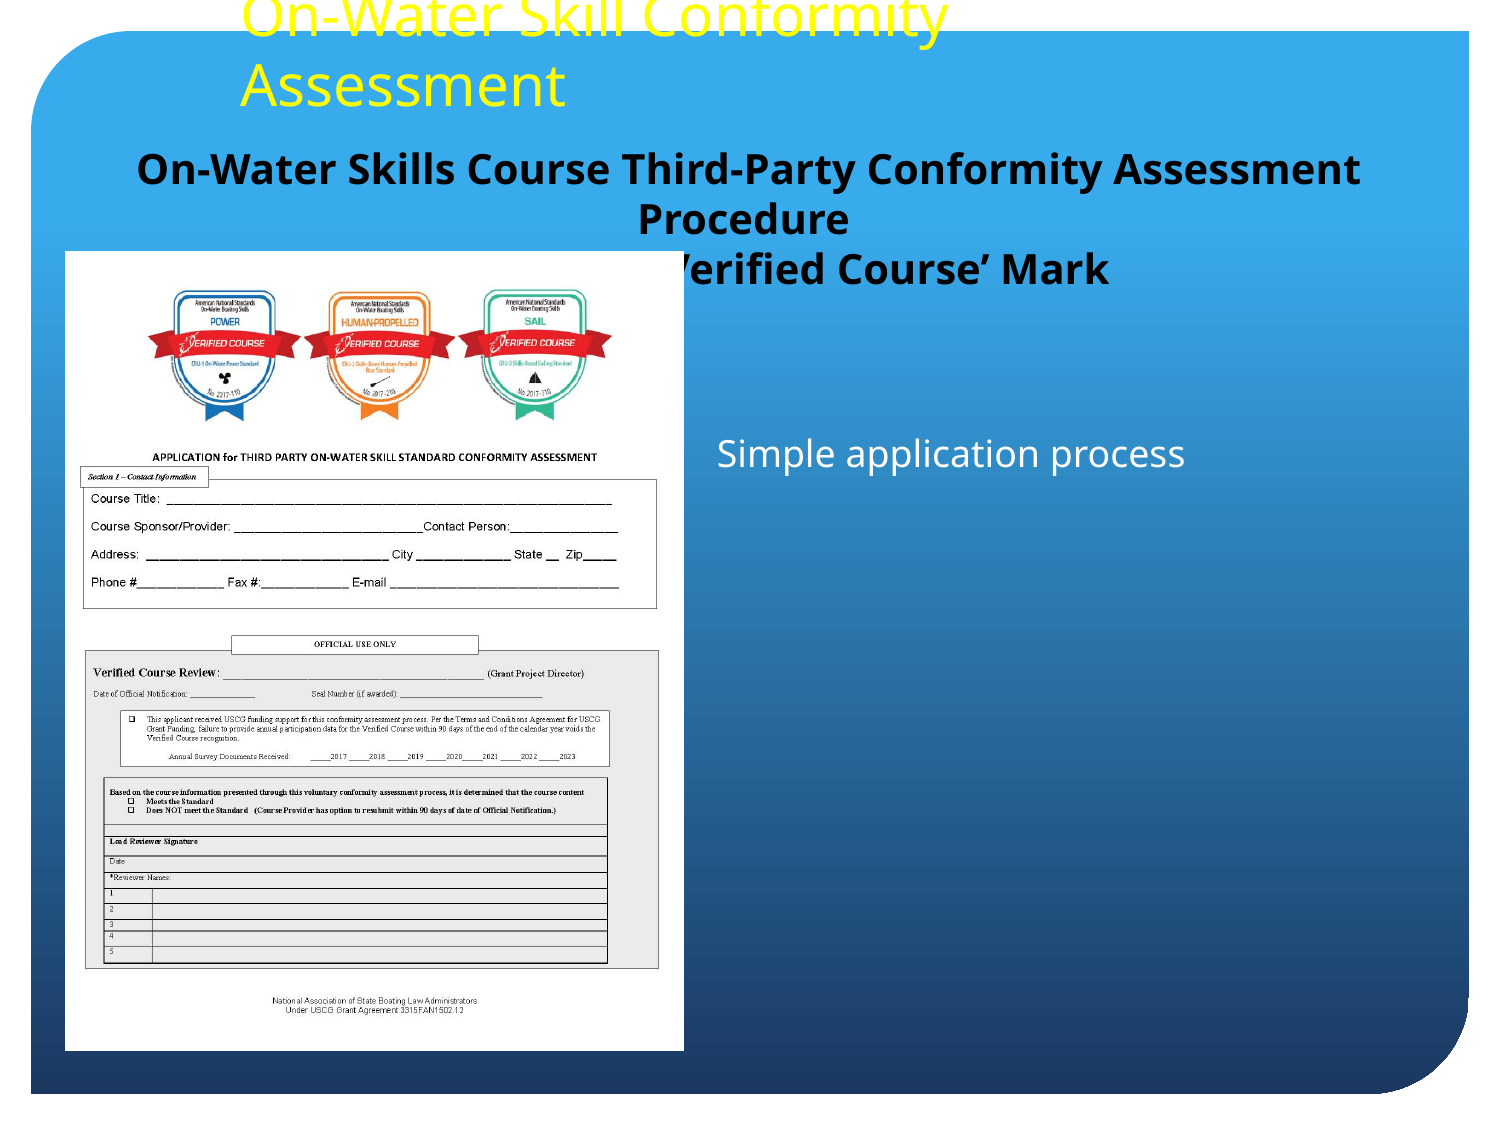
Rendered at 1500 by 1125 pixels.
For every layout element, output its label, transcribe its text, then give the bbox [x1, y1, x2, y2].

title On-Water Skill Conformity Assessment [225, 0, 1275, 126]
text_box Simple application process [702, 422, 1500, 483]
text_box On-Water Skills Course Third-Party Conformity Assessment Procedure For Award of ‘Verified Course’ Mark [33, 135, 1465, 301]
picture [64, 251, 684, 1052]
